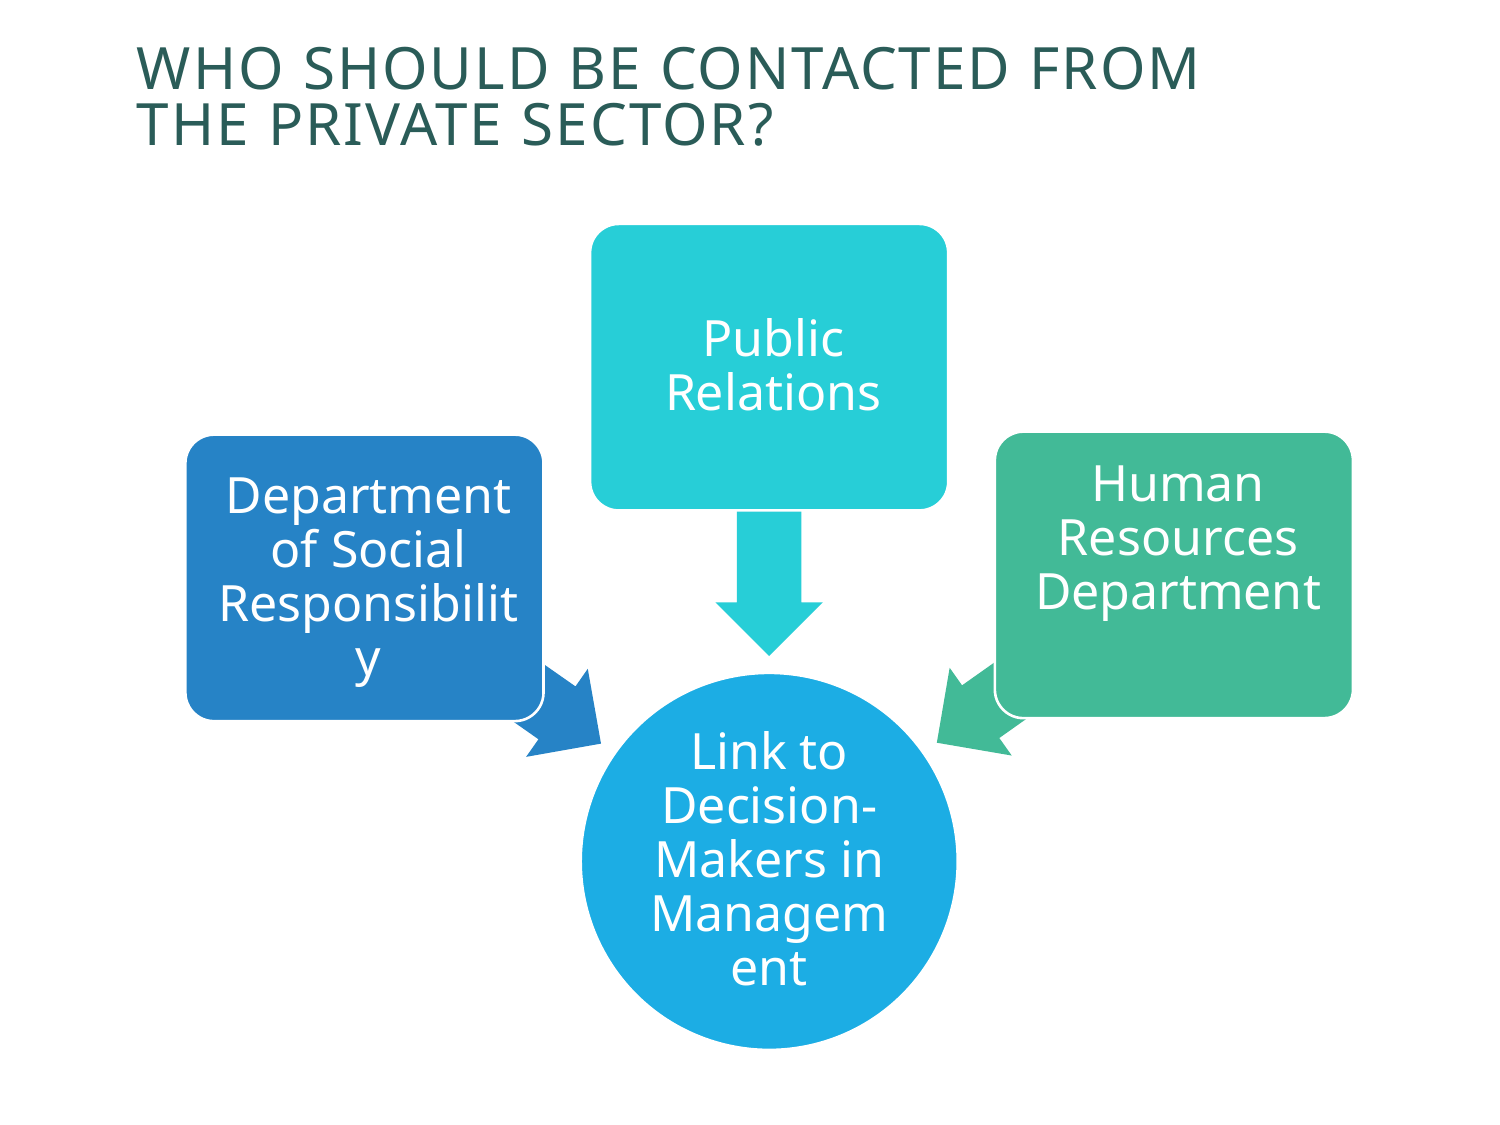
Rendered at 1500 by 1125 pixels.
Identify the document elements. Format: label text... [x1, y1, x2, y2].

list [63, 223, 1476, 1051]
title Who should be contacted from the private sector? [121, 0, 1318, 218]
